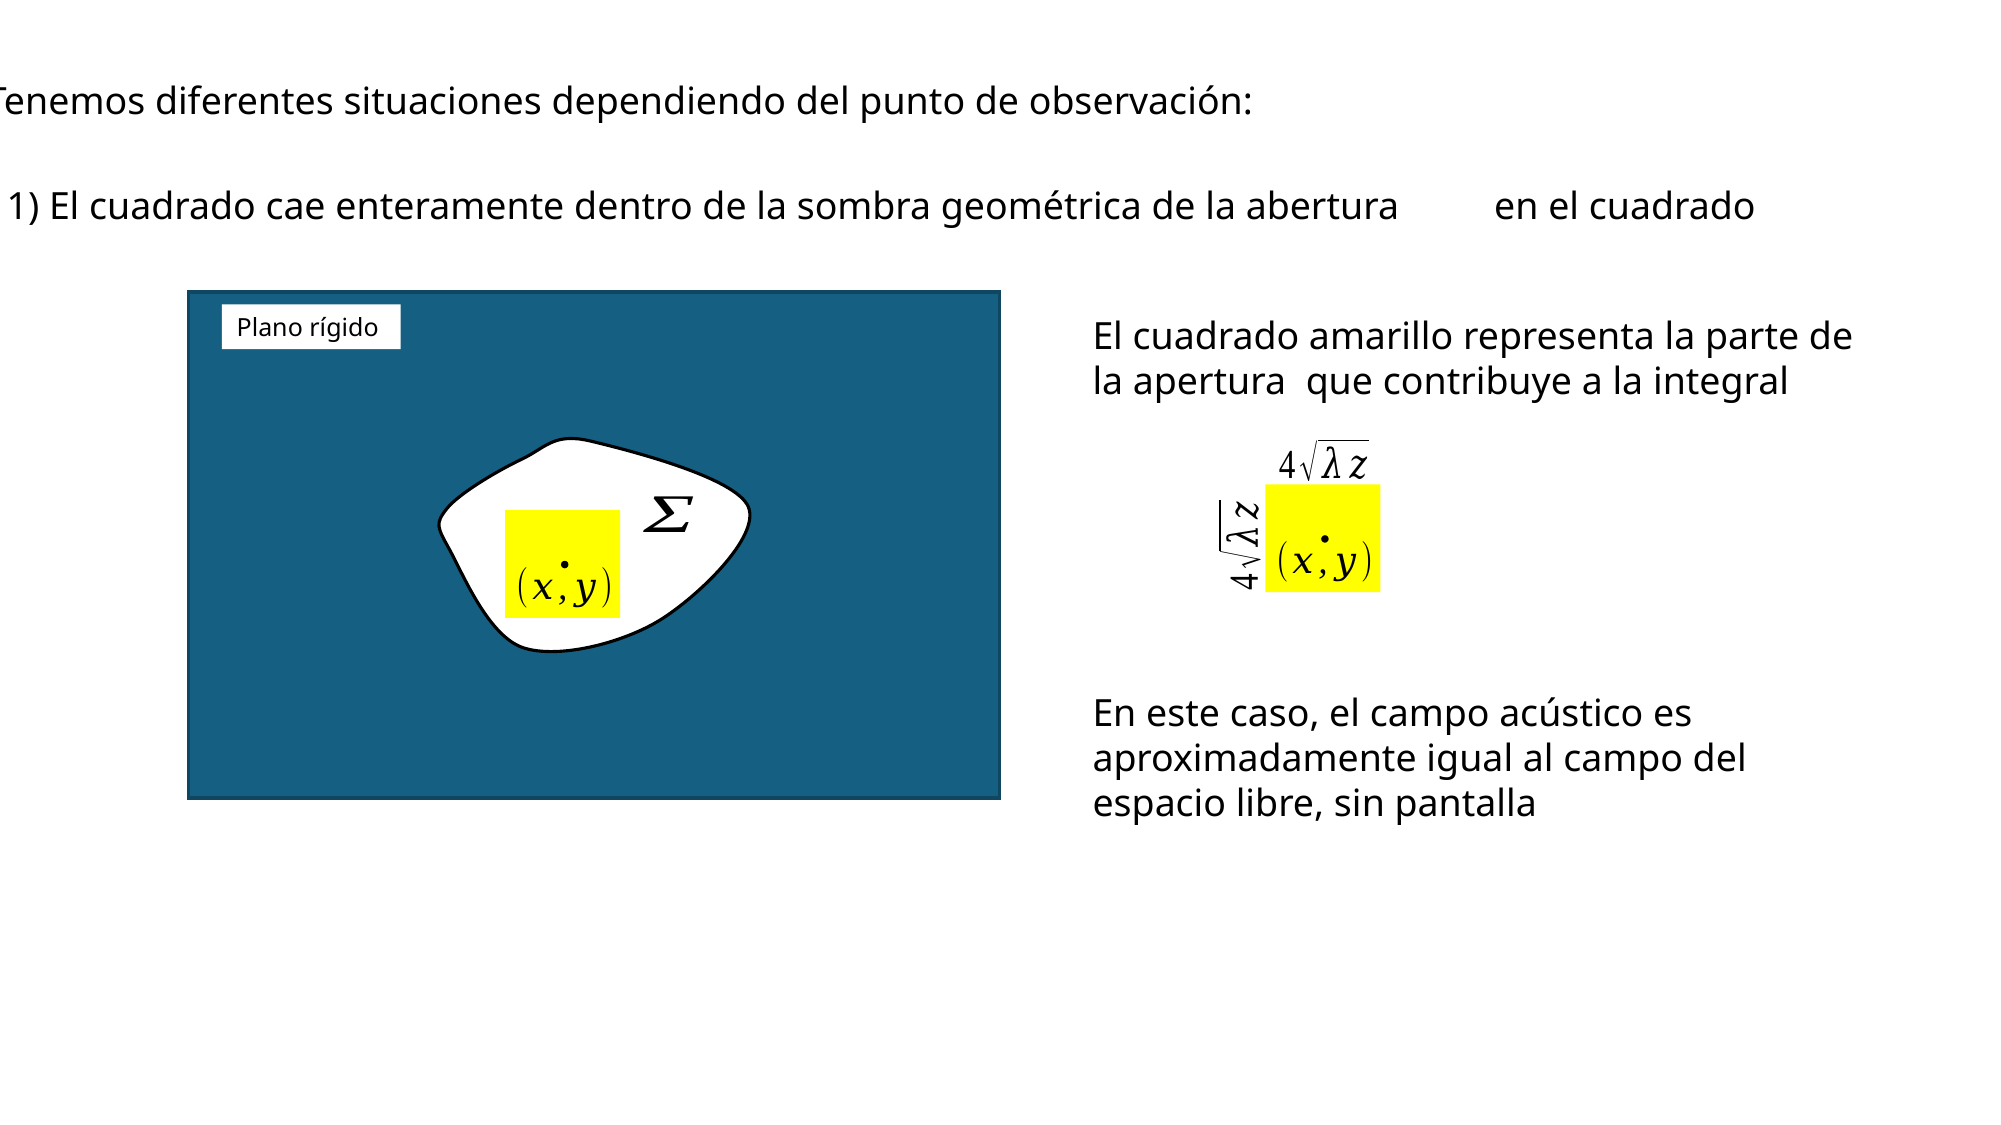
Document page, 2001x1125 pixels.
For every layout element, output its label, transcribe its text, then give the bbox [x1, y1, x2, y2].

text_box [188, 291, 1001, 799]
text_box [1216, 436, 1381, 593]
text_box Tenemos diferentes situaciones dependiendo del punto de observación: [0, 69, 1270, 130]
text_box En este caso, el campo acústico es aproximadamente igual al campo del espacio libre, sin pantalla [1077, 681, 1881, 832]
